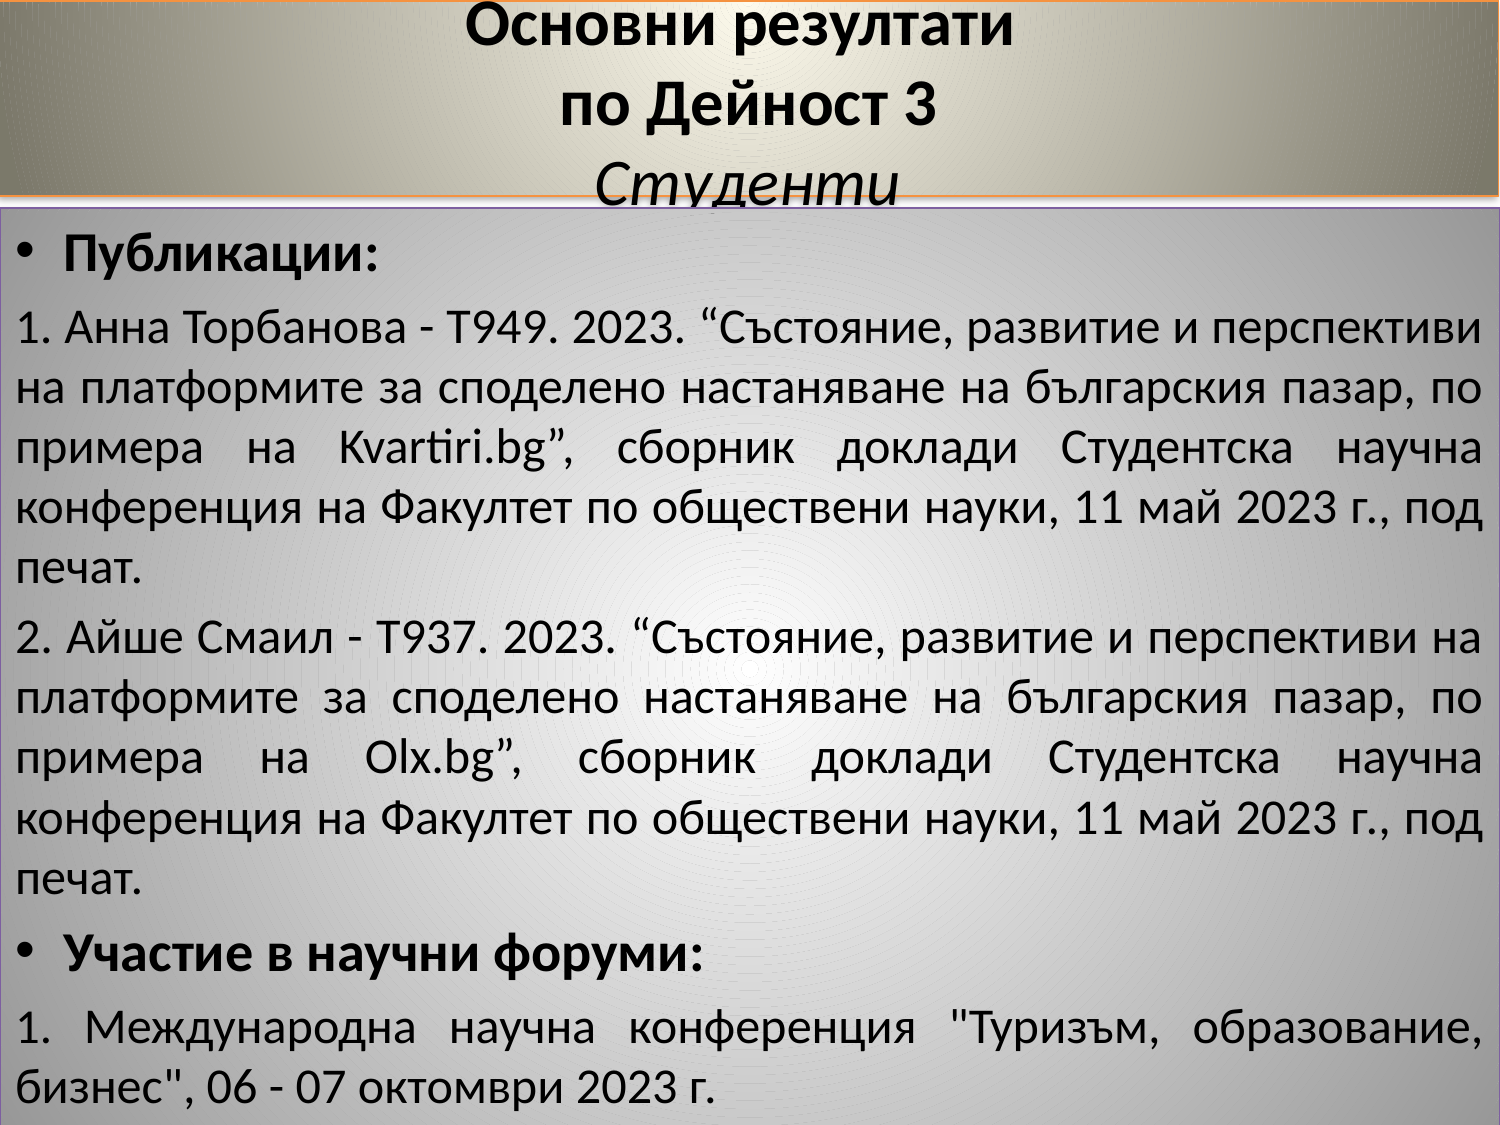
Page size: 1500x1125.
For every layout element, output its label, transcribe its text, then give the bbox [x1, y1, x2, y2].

list Публикации: 1. Анна Торбанова - Т949. 2023. “Състояние, развитие и перспективи на платформите за споделено настаняване на българския пазар, по примера на Kvartiri.bg”, сборник доклади Студентска научна конференция на Факултет по обществени науки, 11 май 2023 г., под печат. 2. Айше Смаил - Т937. 2023. “Състояние, развитие и перспективи на платформите за споделено настаняване на българския пазар, по примера на Olx.bg”, сборник доклади Студентска научна конференция на Факултет по обществени науки, 11 май 2023 г., под печат. Участие в научни форуми: 1. Международна научна конференция "Туризъм, образование, бизнес", 06 - 07 октомври 2023 г. [0, 207, 1500, 1125]
title Основни резултати по Дейност 3 Студенти [0, 0, 1499, 197]
